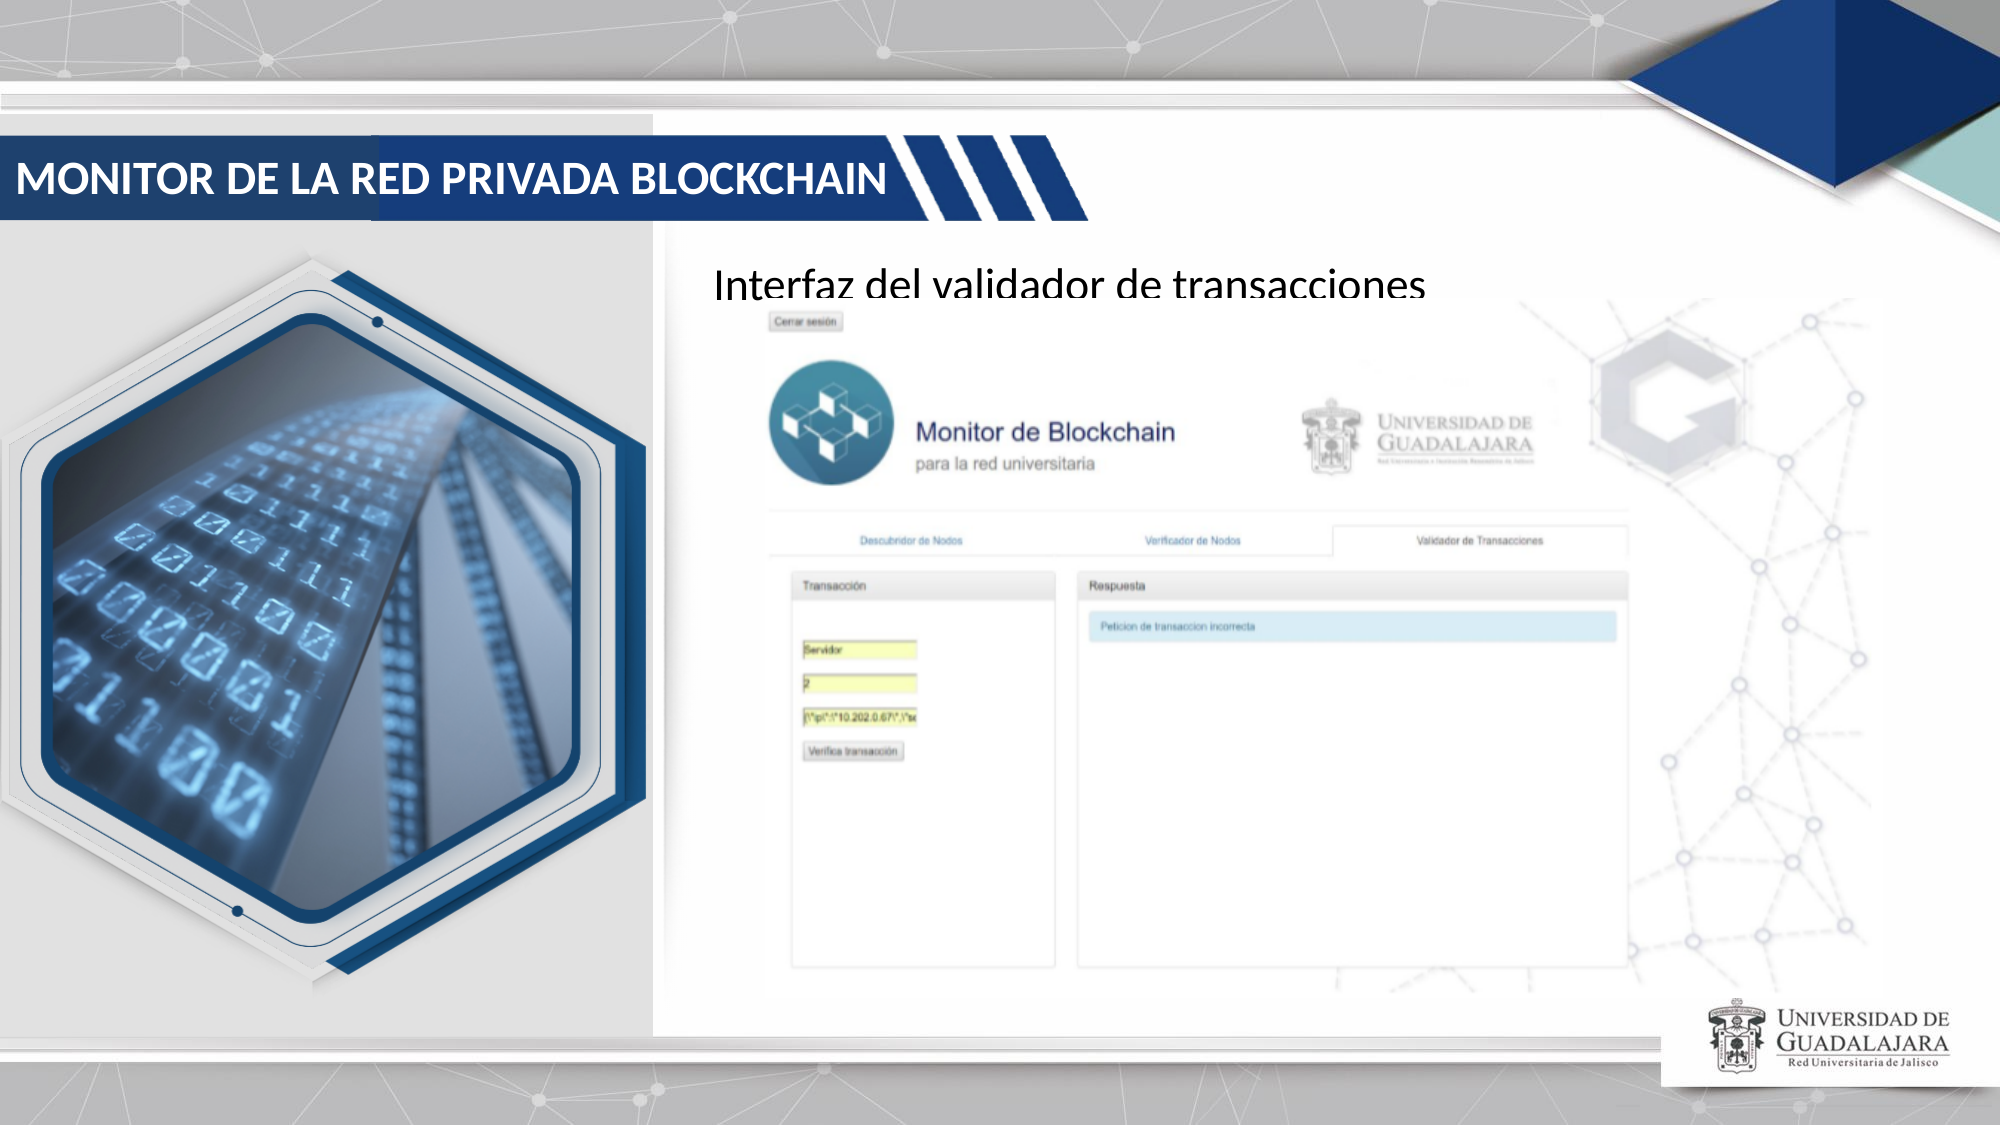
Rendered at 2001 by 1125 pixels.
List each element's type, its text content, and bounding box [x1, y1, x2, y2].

list Interfaz del validador de transacciones [698, 220, 2000, 781]
text_box MONITOR DE LA RED PRIVADA BLOCKCHAIN [0, 115, 1024, 235]
picture [0, 0, 2000, 229]
picture [0, 235, 2000, 1125]
